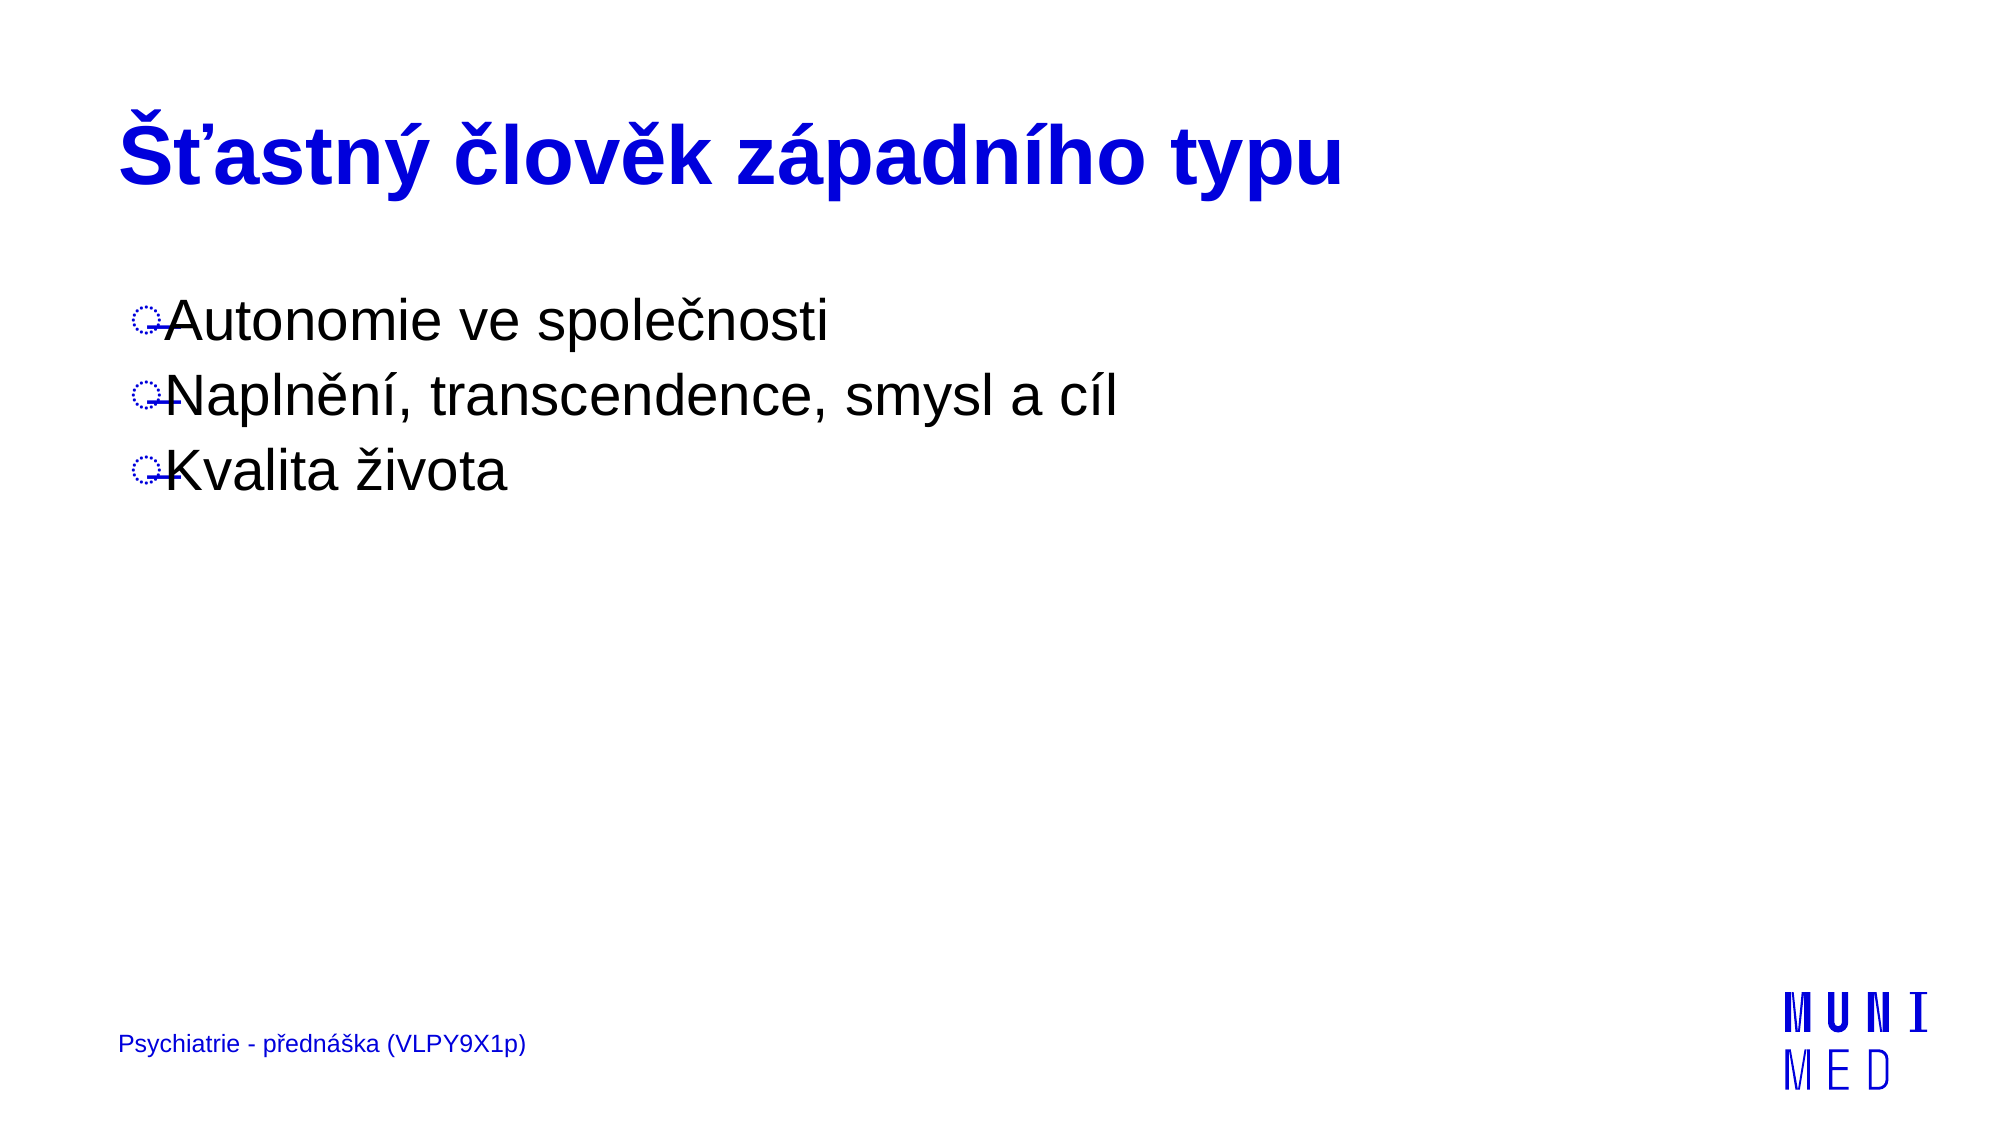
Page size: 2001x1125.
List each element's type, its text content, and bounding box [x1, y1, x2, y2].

title Šťastný člověk západního typu [118, 118, 1883, 193]
list Autonomie ve společnosti Naplnění, transcendence, smysl a cíl Kvalita života [118, 277, 1883, 957]
footer Psychiatrie - přednáška (VLPY9X1p) [118, 1021, 1418, 1063]
